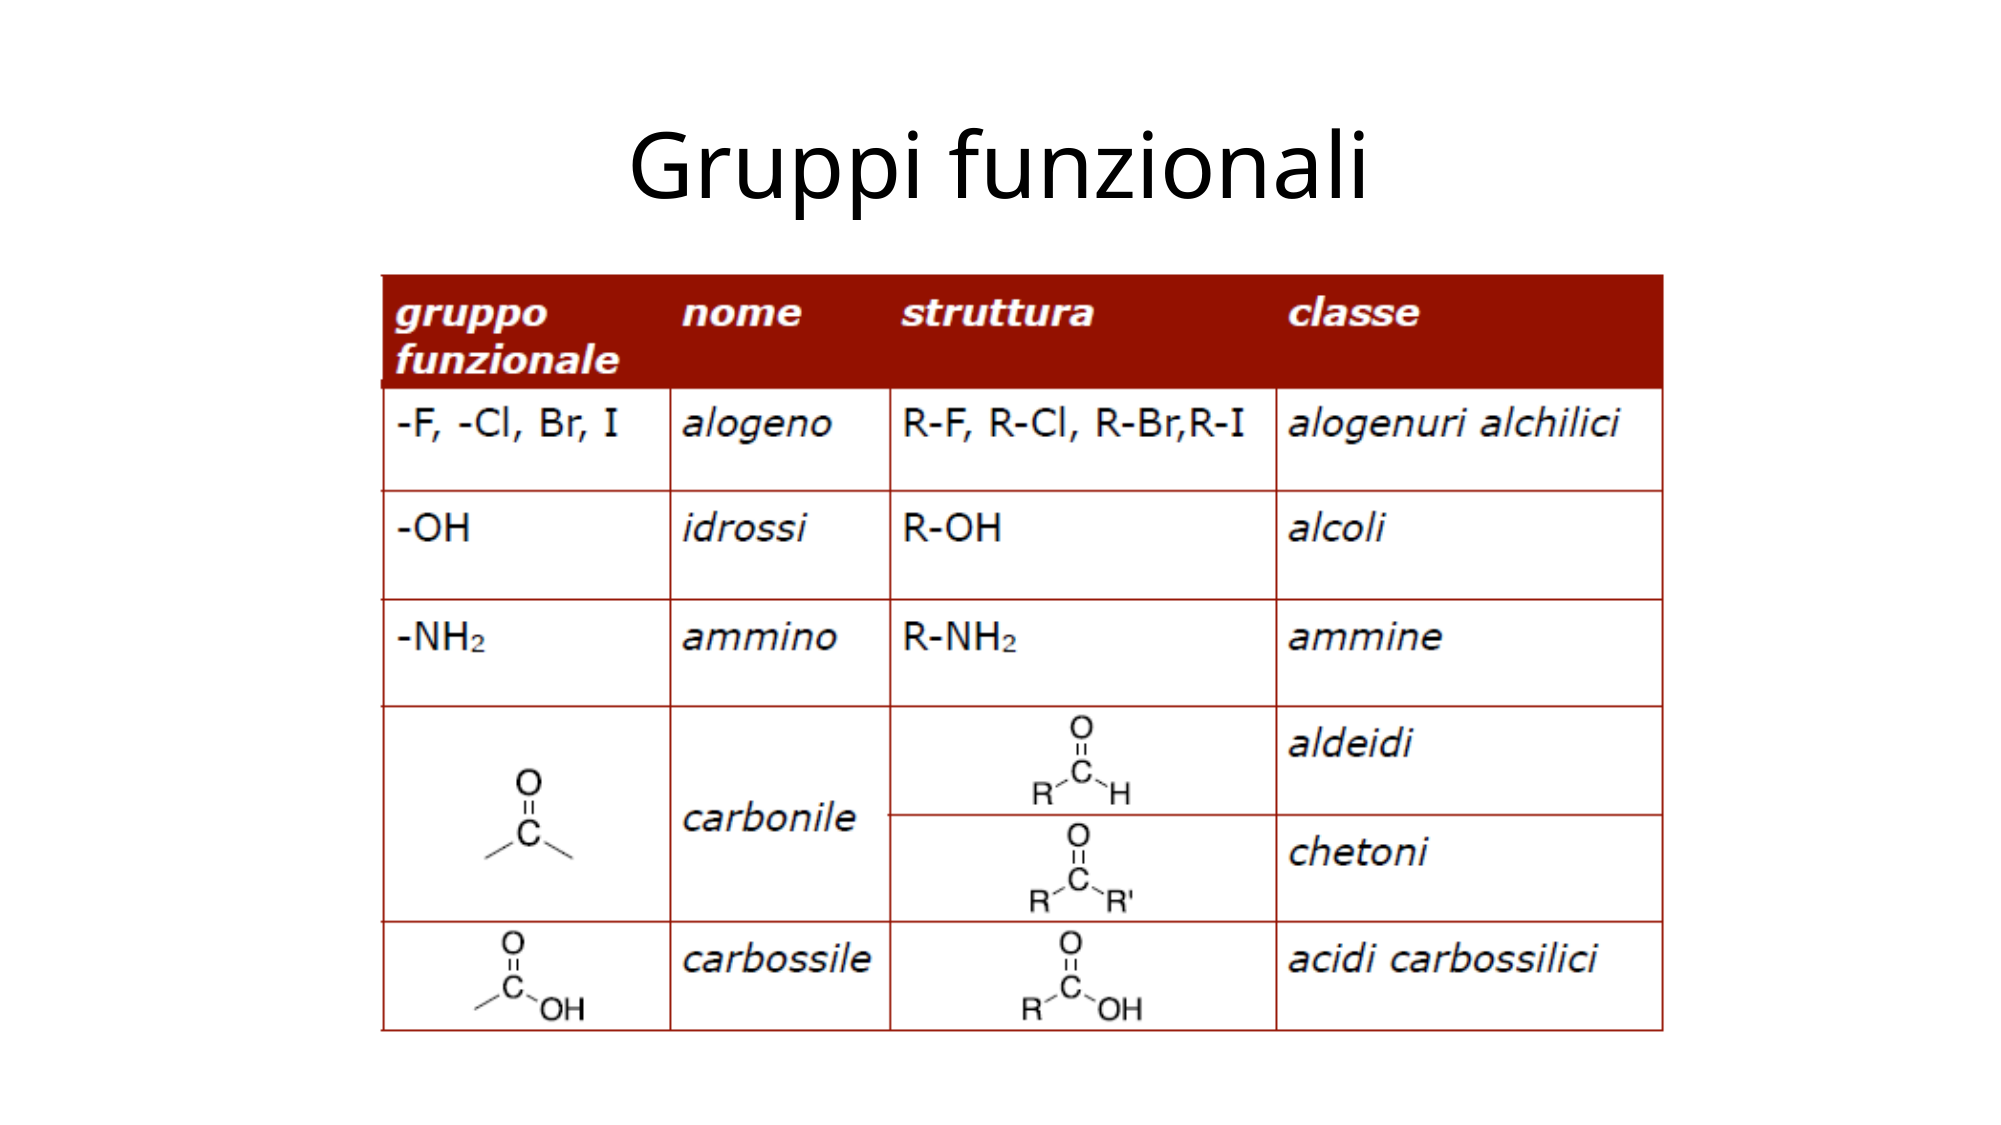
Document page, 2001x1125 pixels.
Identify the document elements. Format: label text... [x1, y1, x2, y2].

picture [343, 233, 1706, 1087]
title Gruppi funzionali [137, 59, 1863, 278]
